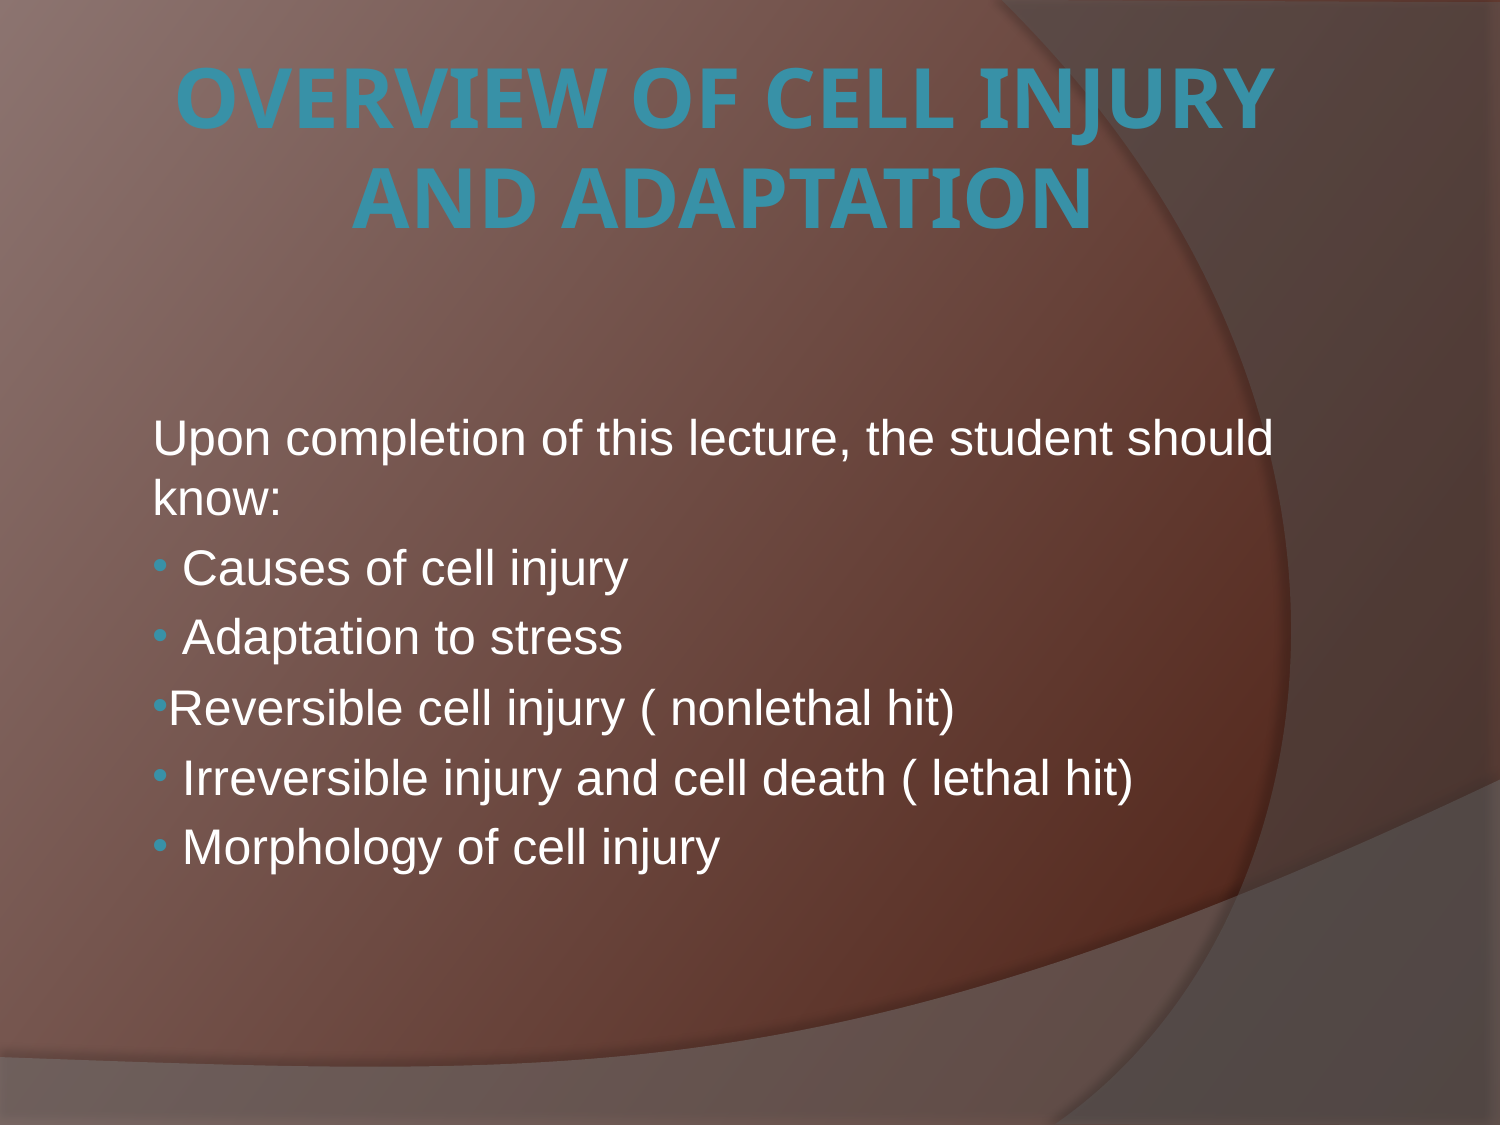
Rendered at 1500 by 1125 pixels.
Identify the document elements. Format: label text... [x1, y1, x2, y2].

title Overview of Cell Injury and ADAPTATION [75, 37, 1375, 415]
subtitle Upon completion of this lecture, the student should know: Causes of cell injury Adaptation to stress Reversible cell injury ( nonlethal hit) Irreversible injury and cell death ( lethal hit) Morphology of cell injury [62, 362, 1313, 875]
